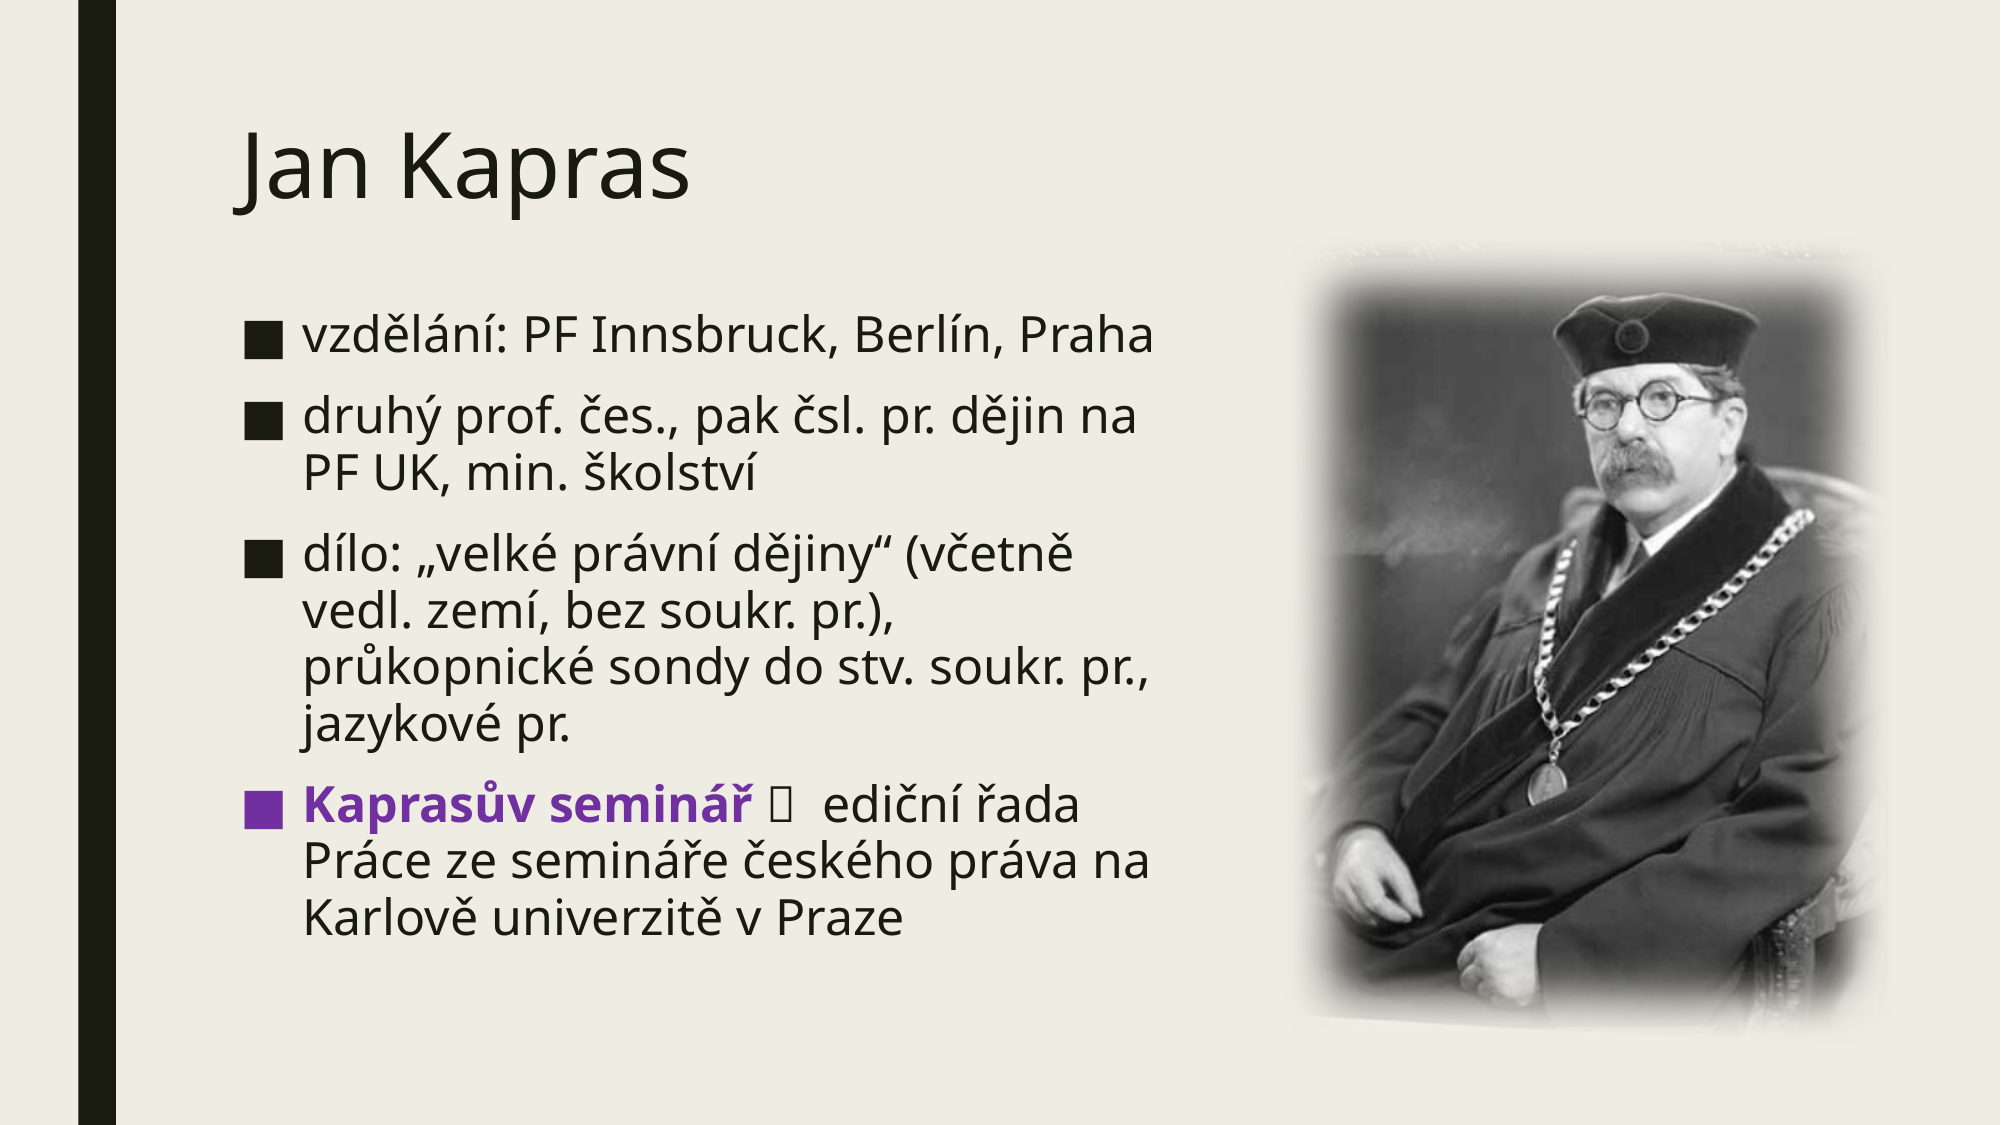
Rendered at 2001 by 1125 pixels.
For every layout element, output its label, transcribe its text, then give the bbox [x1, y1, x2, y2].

title Jan Kapras [225, 112, 1800, 357]
list vzdělání: PF Innsbruck, Berlín, Praha druhý prof. čes., pak čsl. pr. dějin na PF UK, min. školství dílo: „velké právní dějiny“ (včetně vedl. zemí, bez soukr. pr.), průkopnické sondy do stv. soukr. pr., jazykové pr. Kaprasův seminář  ediční řada Práce ze semináře českého práva na Karlově univerzitě v Praze [225, 299, 1188, 1050]
picture [1282, 234, 1896, 1045]
